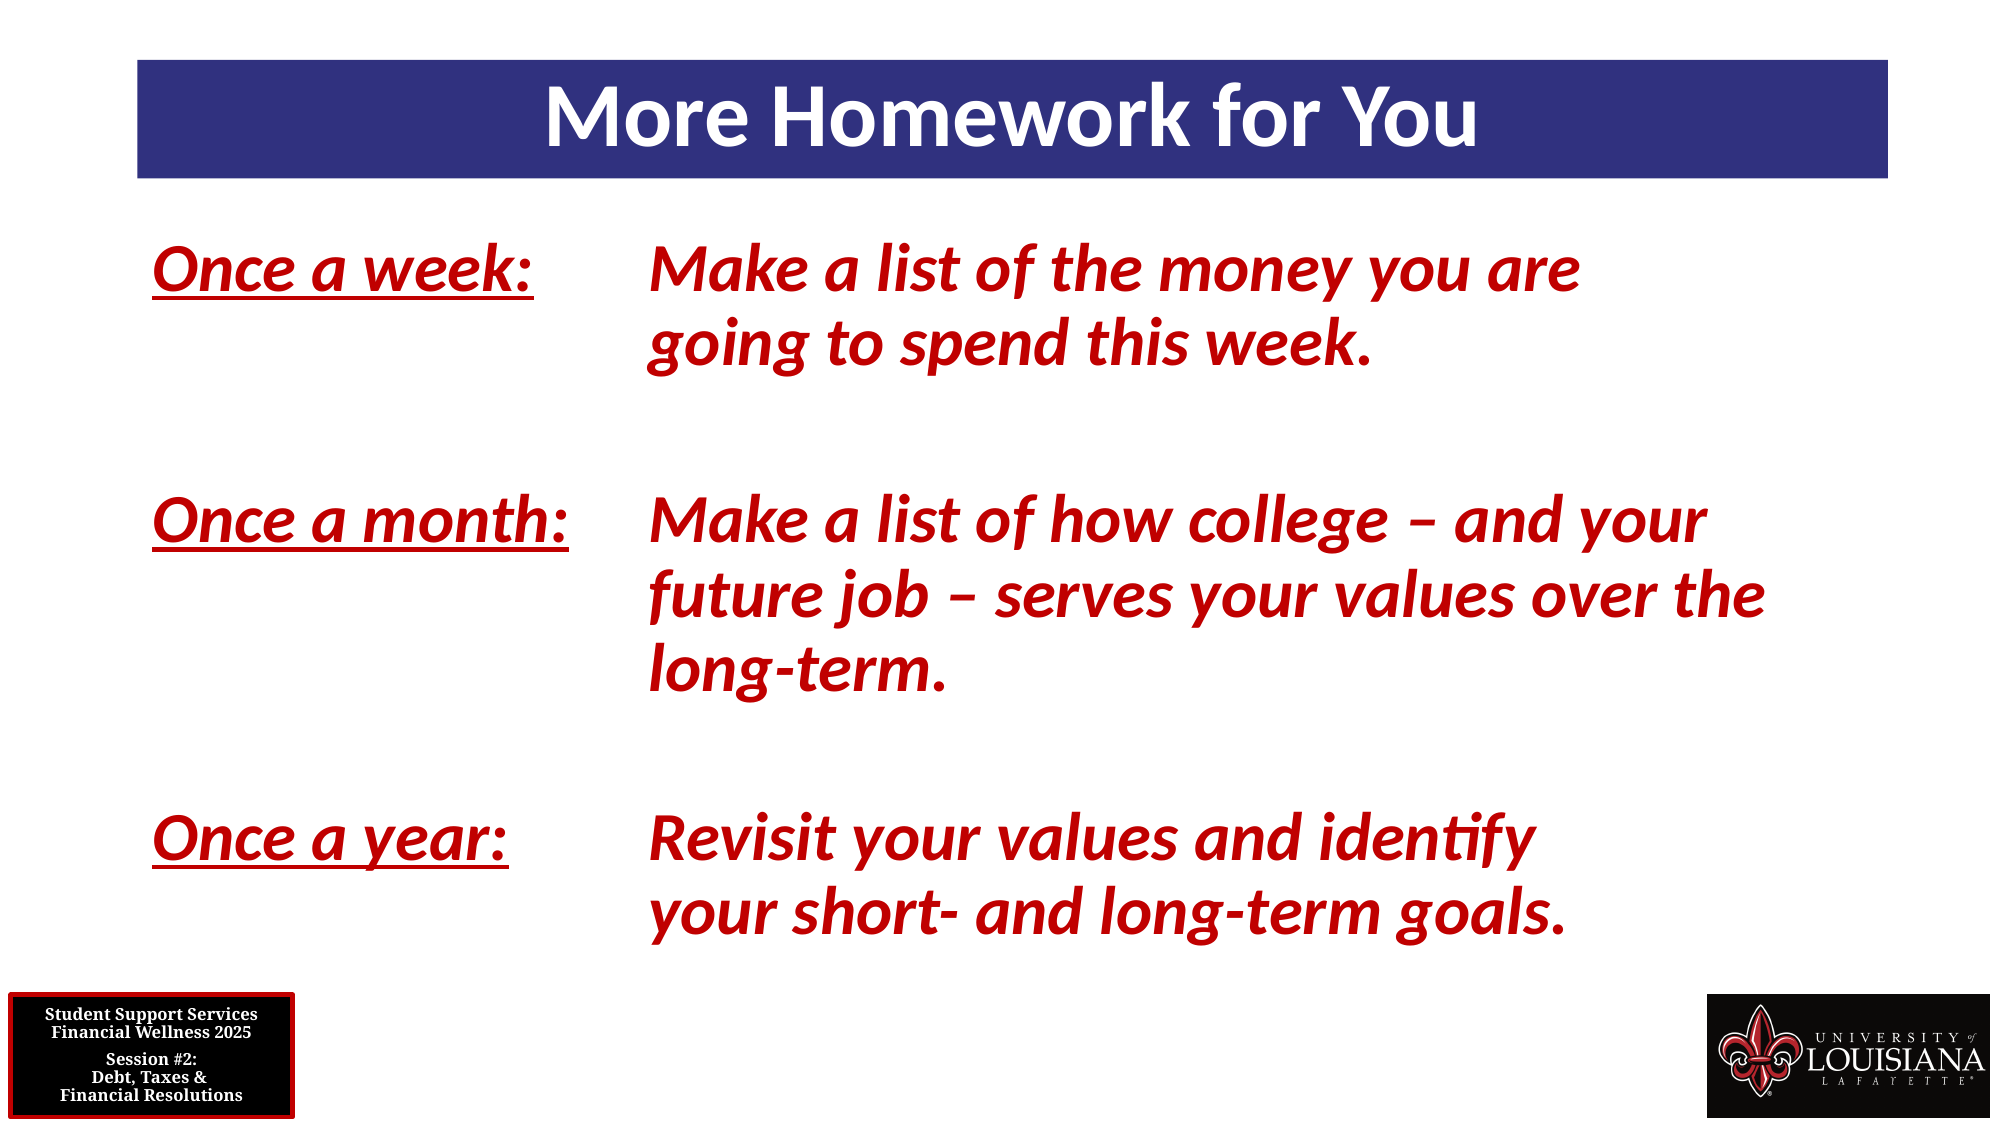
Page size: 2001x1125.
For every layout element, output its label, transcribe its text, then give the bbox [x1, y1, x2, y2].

text_box Once a week: Make a list of the money you are going to spend this week. Once a month: Make a list of how college – and your future job – serves your values over the long-term. Once a year: Revisit your values and identify your short- and long-term goals. [137, 224, 1888, 1014]
picture [1707, 994, 1990, 1118]
text_box More Homework for You [137, 59, 1888, 179]
